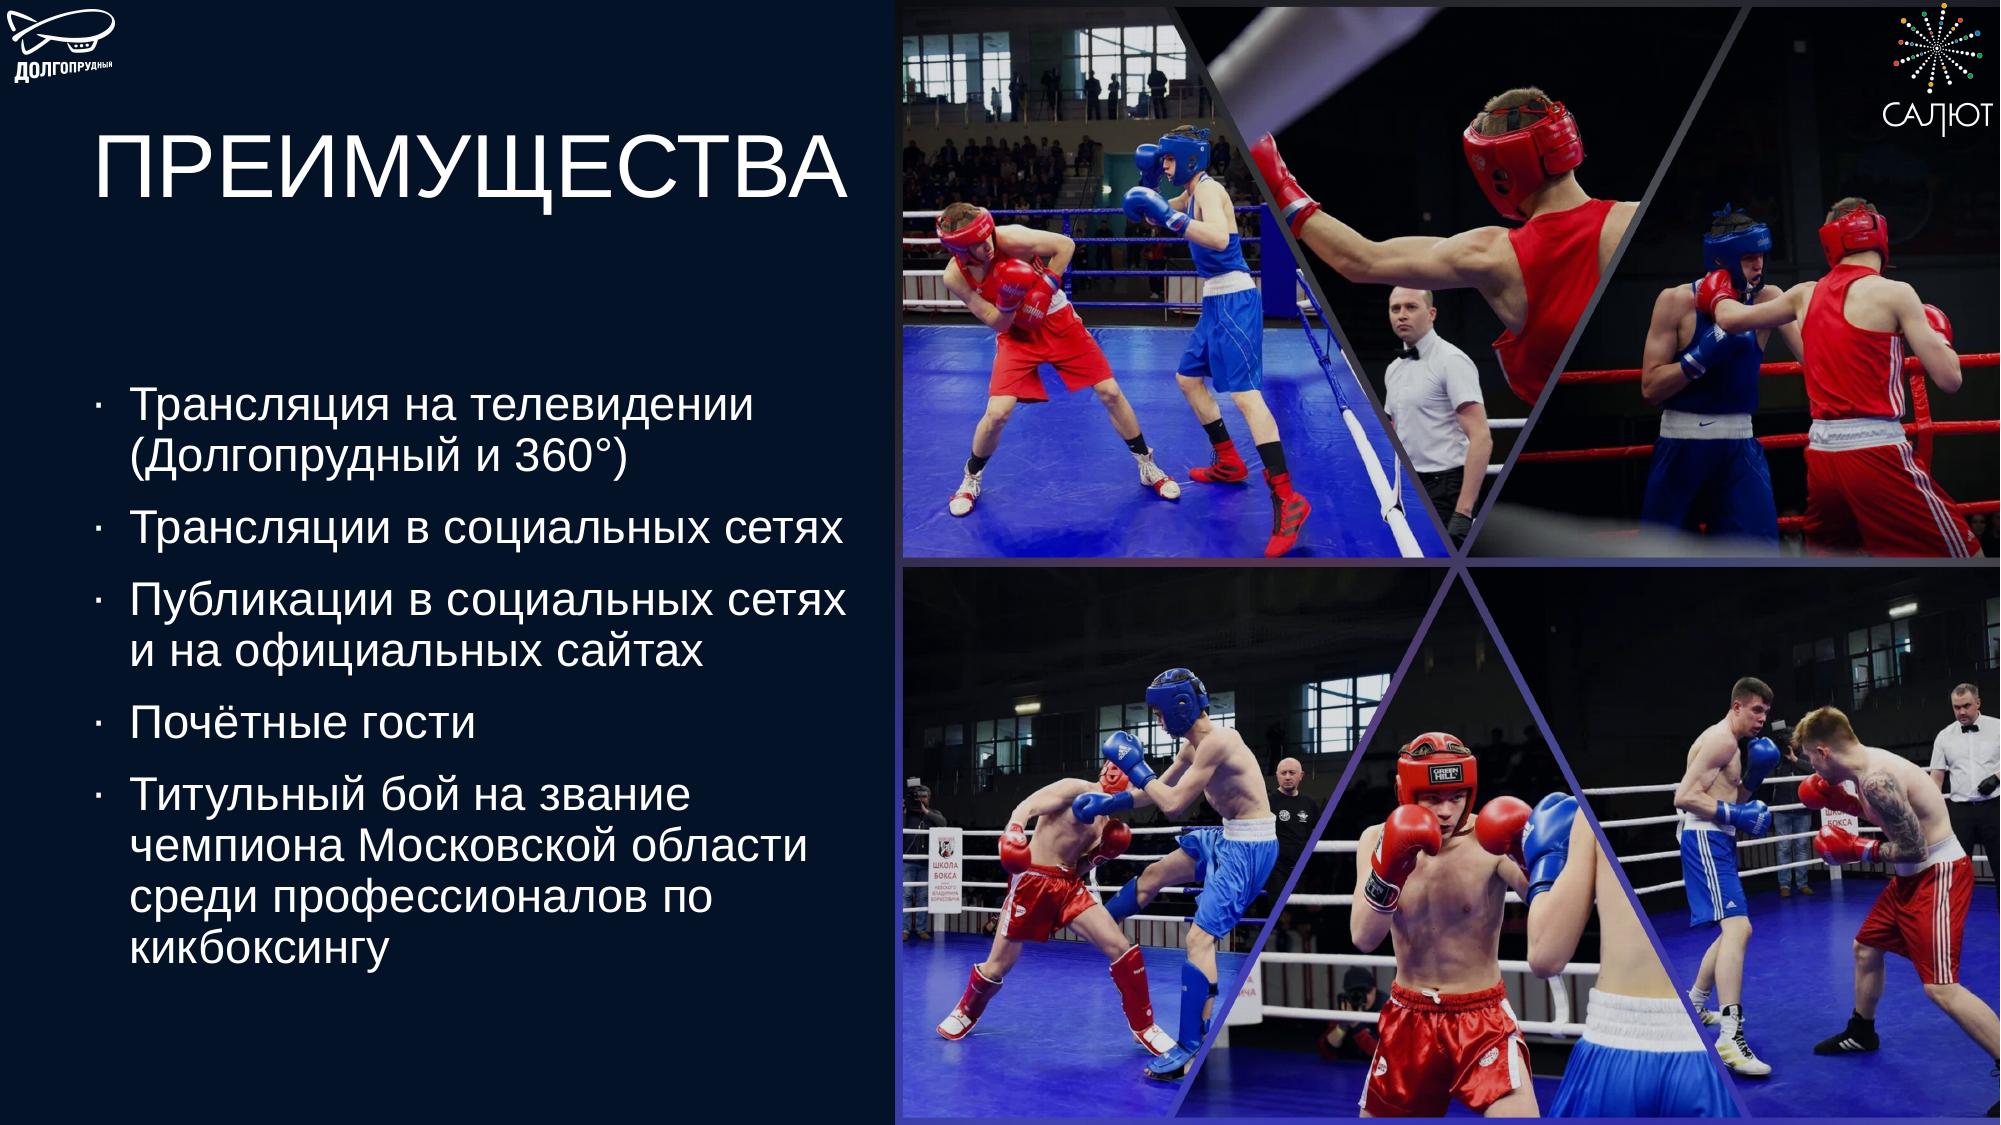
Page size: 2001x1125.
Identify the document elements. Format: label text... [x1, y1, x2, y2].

title ПРЕИМУЩЕСТВА [77, 59, 895, 278]
picture [7, 9, 115, 83]
picture [895, 0, 2000, 1125]
list Трансляция на телевидении (Долгопрудный и 360°) Трансляции в социальных сетях Публикации в социальных сетях и на официальных сайтах Почётные гости Титульный бой на звание чемпиона Московской области среди профессионалов по кикбоксингу [77, 294, 864, 1009]
